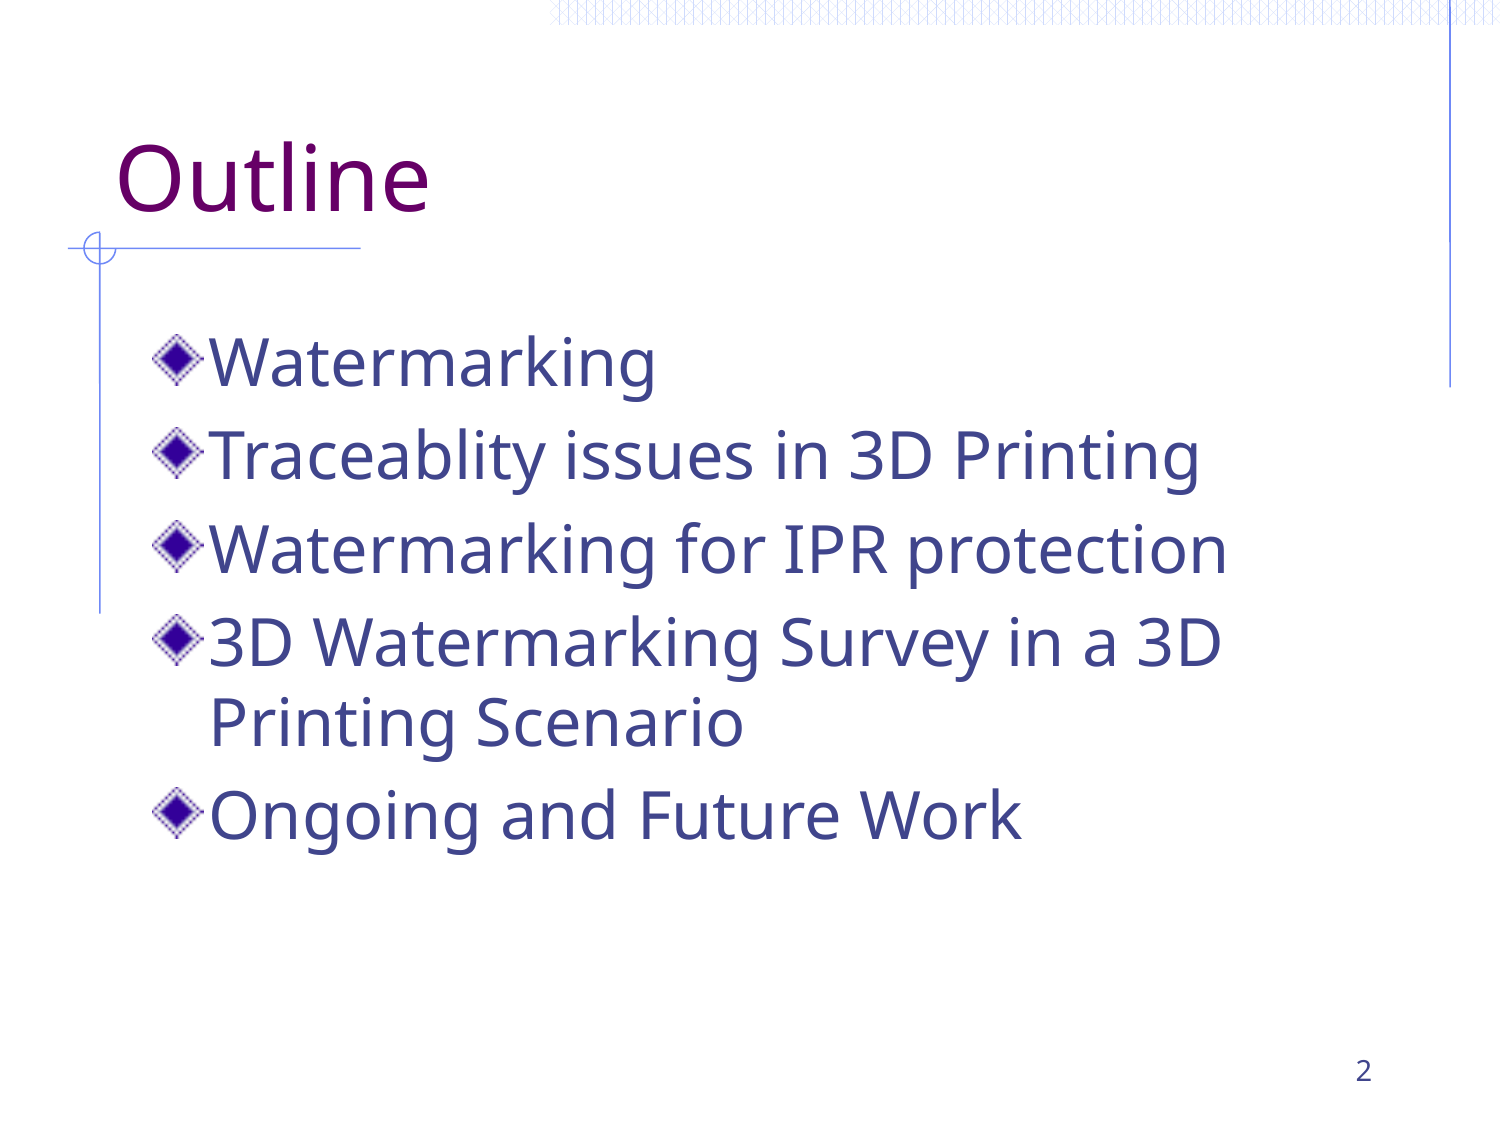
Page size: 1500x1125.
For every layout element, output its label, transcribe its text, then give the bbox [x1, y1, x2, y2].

picture [152, 427, 204, 479]
picture [152, 520, 204, 573]
picture [152, 787, 204, 839]
picture [152, 334, 204, 386]
picture [152, 614, 204, 666]
title Outline [99, 49, 1376, 238]
list Watermarking Traceablity issues in 3D Printing Watermarking for IPR protection 3D Watermarking Survey in a 3D Printing Scenario Ongoing and Future Work [137, 312, 1413, 988]
slide_number 2 [1074, 1024, 1388, 1101]
